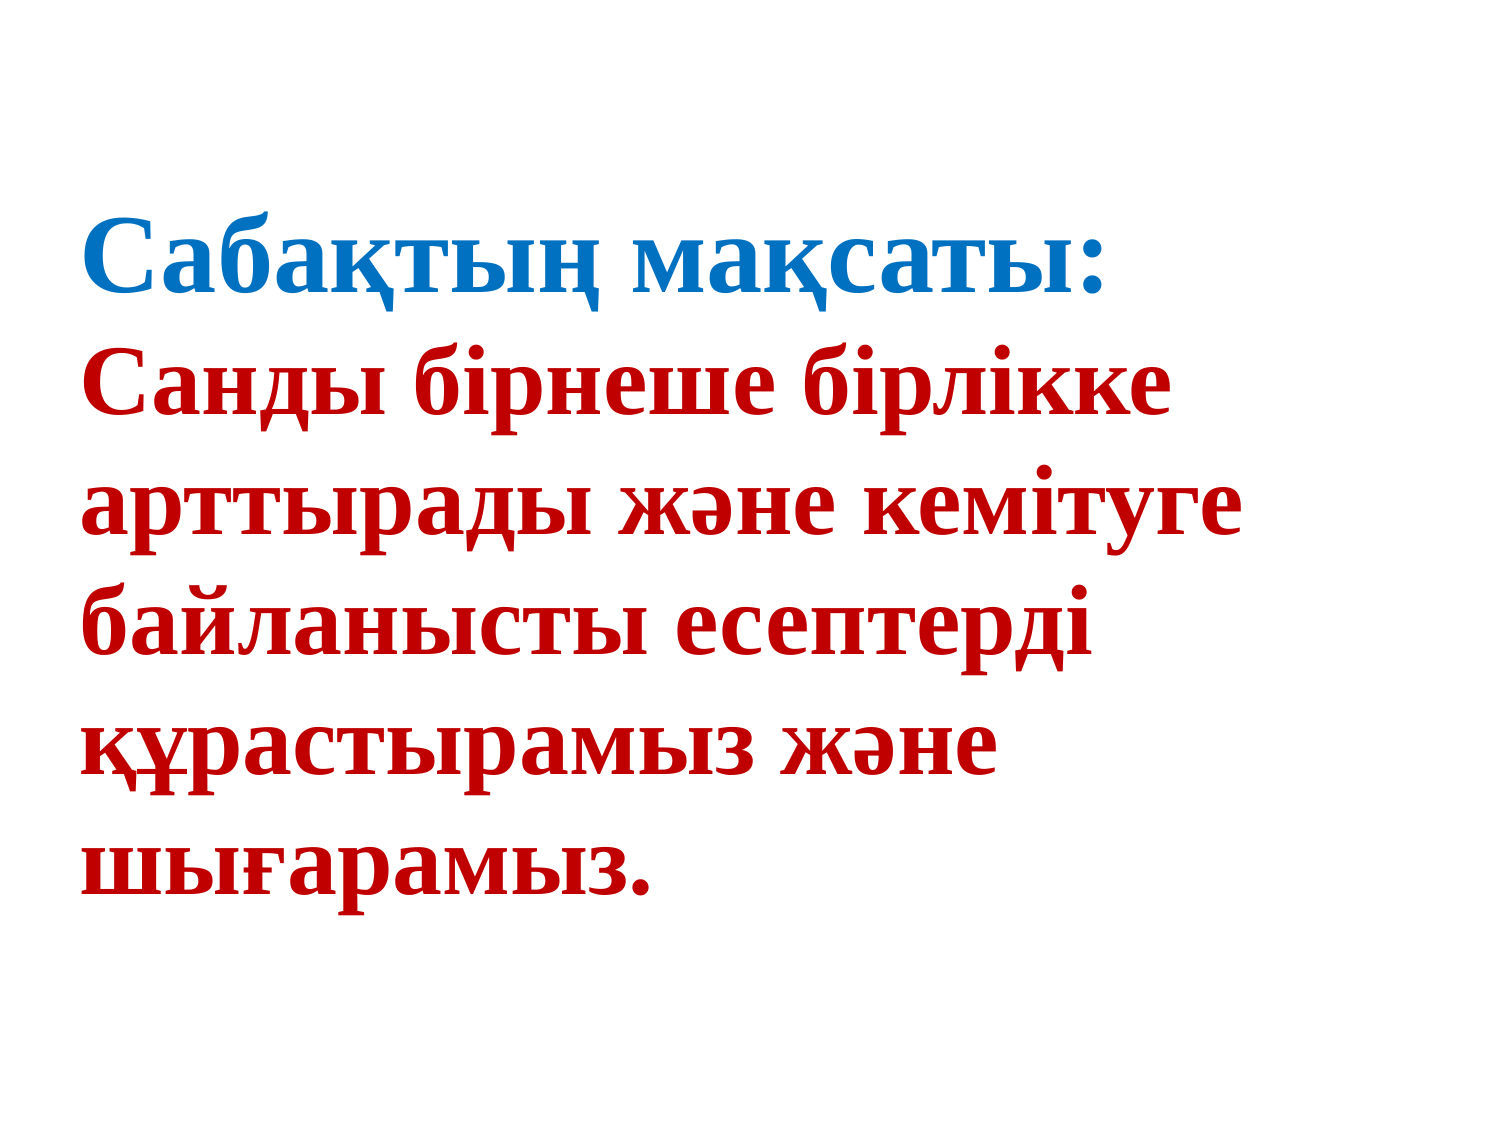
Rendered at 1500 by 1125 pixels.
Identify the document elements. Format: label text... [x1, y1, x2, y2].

text_box Сабақтың мақсаты: Санды бірнеше бірлікке арттырады және кемітуге байланысты есептерді құрастырамыз және шығарамыз. [64, 172, 1400, 923]
